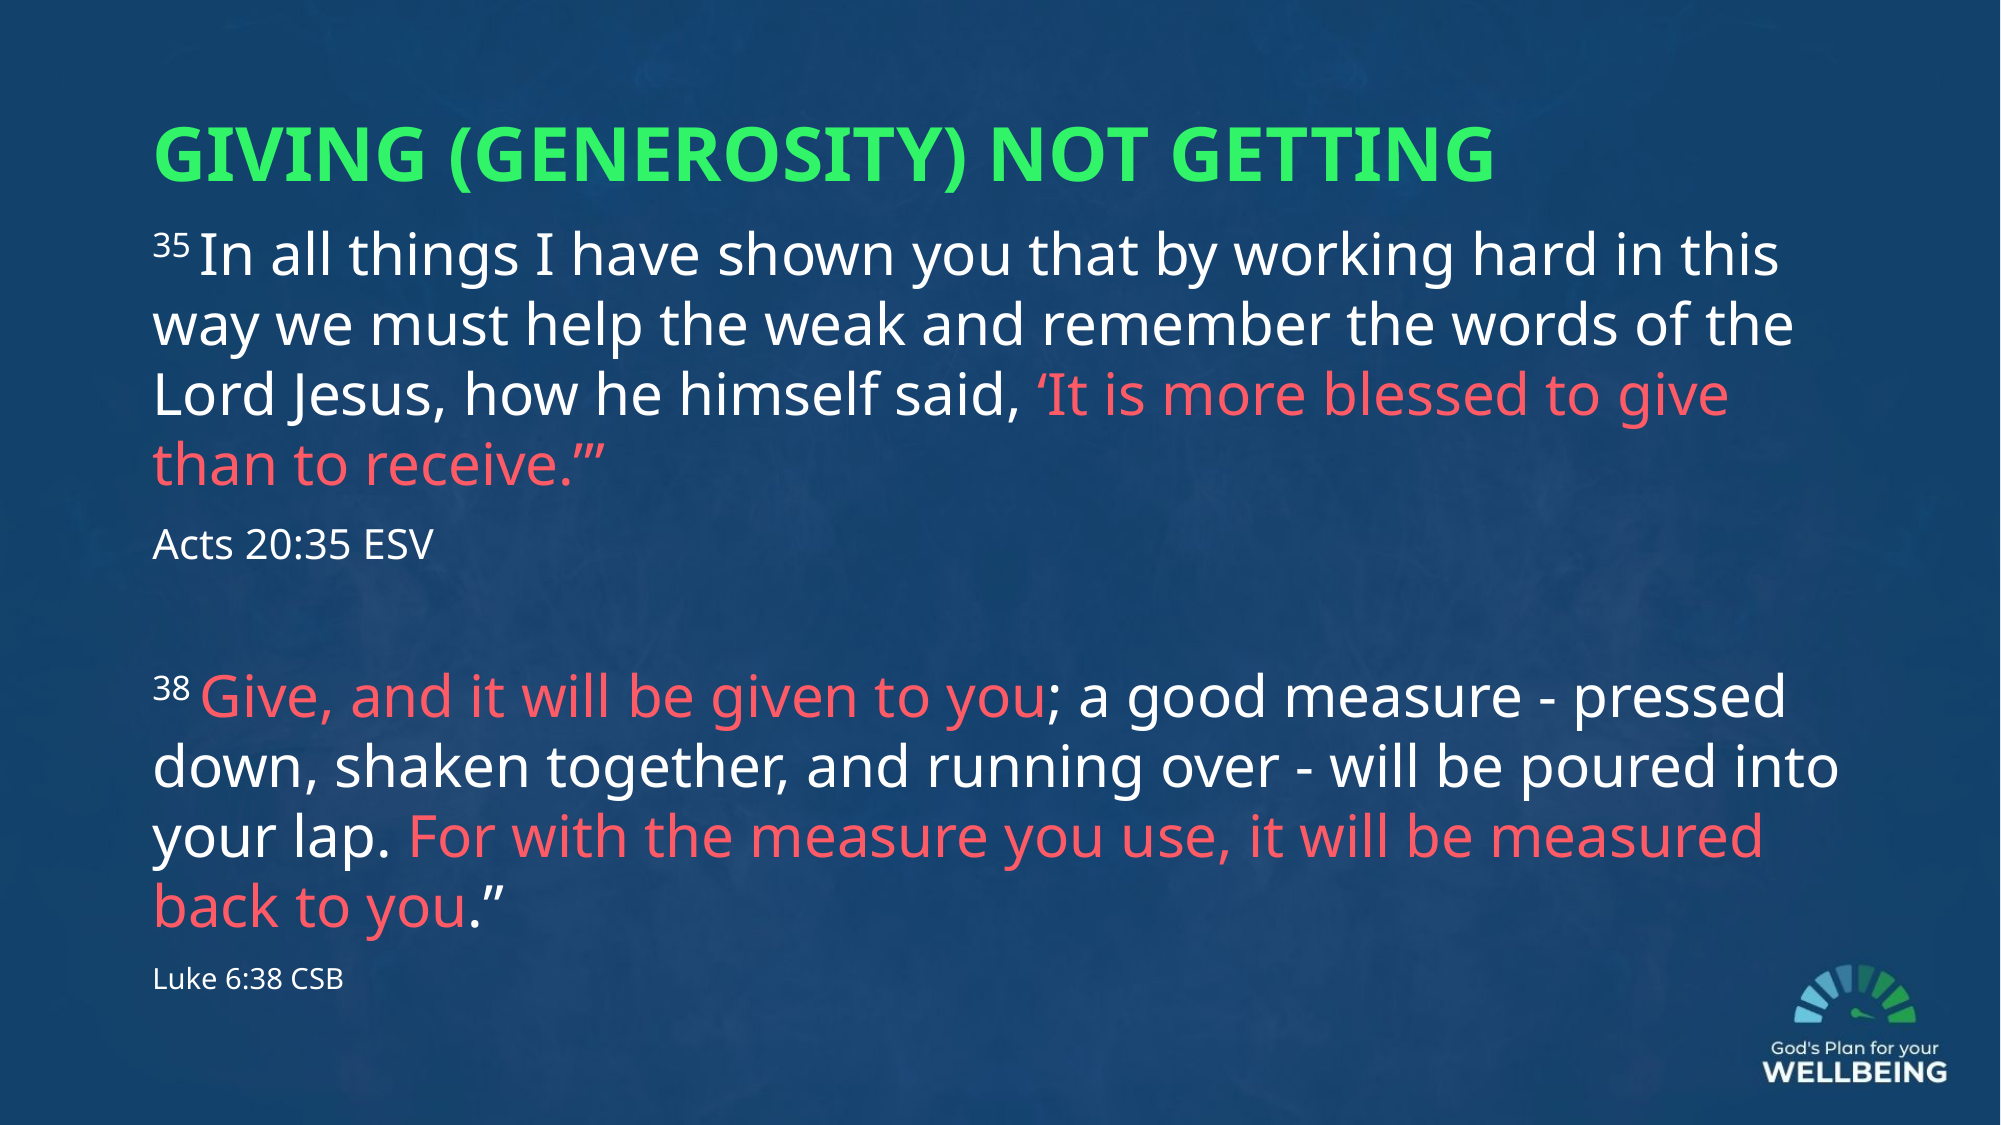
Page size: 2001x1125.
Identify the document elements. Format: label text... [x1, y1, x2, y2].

list GIVING (GENEROSITY) NOT GETTING 35 In all things I have shown you that by working hard in this way we must help the weak and remember the words of the Lord Jesus, how he himself said, ‘It is more blessed to give than to receive.’” Acts 20:35 ESV 38 Give, and it will be given to you; a good measure - pressed down, shaken together, and running over - will be poured into your lap. For with the measure you use, it will be measured back to you.” Luke 6:38 CSB [137, 98, 1863, 1014]
picture [0, 0, 2001, 1125]
